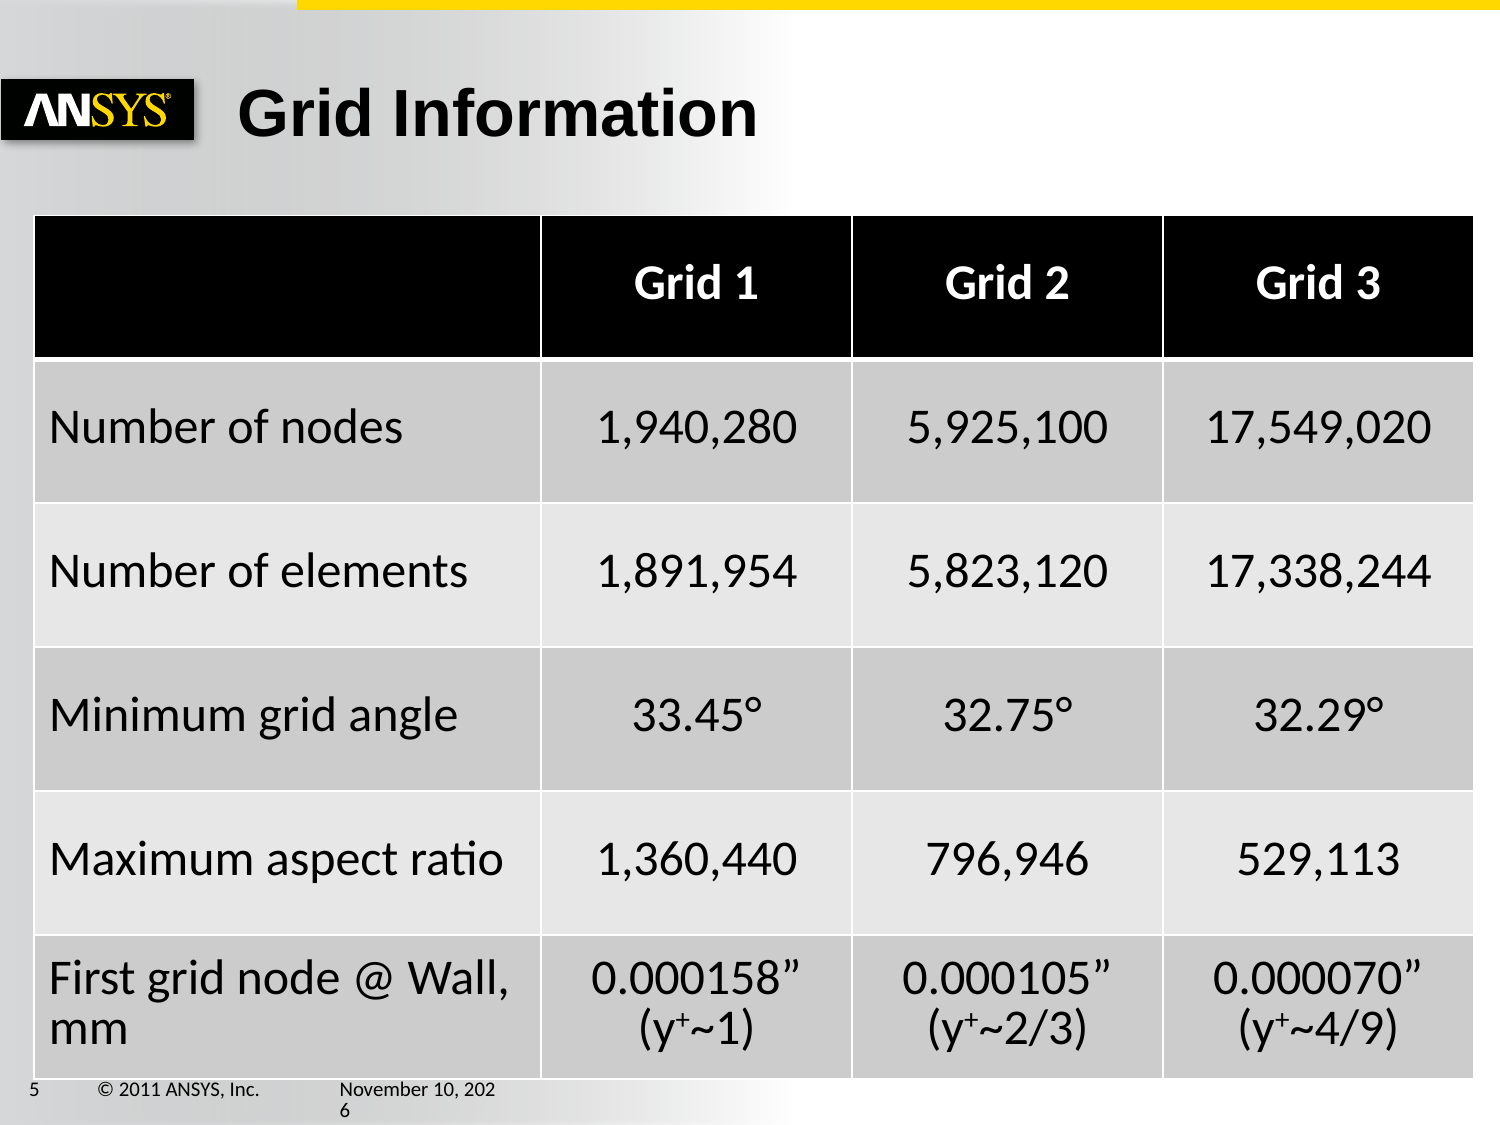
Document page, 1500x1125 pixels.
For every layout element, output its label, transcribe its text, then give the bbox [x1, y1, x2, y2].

table_cell 17,338,244 [1164, 504, 1473, 646]
table_cell Minimum grid angle [35, 648, 540, 790]
table_cell 1,360,440 [542, 792, 851, 934]
table_cell First grid node @ Wall, mm [35, 936, 540, 1078]
table_cell 796,946 [853, 792, 1162, 934]
table_header Grid 2 [853, 216, 1162, 357]
table_cell 5,823,120 [853, 504, 1162, 646]
table_header [35, 216, 540, 357]
table_cell Maximum aspect ratio [35, 792, 540, 934]
table_cell 32.29° [1164, 648, 1473, 790]
table_cell 5,925,100 [853, 362, 1162, 502]
table_header Grid 1 [542, 216, 851, 357]
table_cell 0.000070” (y+~4/9) [1164, 936, 1473, 1078]
table_cell Number of elements [35, 504, 540, 646]
table_cell Number of nodes [35, 362, 540, 502]
title Grid Information [237, 74, 1407, 155]
table_header Grid 3 [1164, 216, 1473, 357]
table_cell 33.45° [542, 648, 851, 790]
table_cell 0.000105” (y+~2/3) [853, 936, 1162, 1078]
table_cell 1,940,280 [542, 362, 851, 502]
table_cell 0.000158” (y+~1) [542, 936, 851, 1078]
table_cell 17,549,020 [1164, 362, 1473, 502]
table_cell 1,891,954 [542, 504, 851, 646]
table_cell 32.75° [853, 648, 1162, 790]
table_cell 529,113 [1164, 792, 1473, 934]
